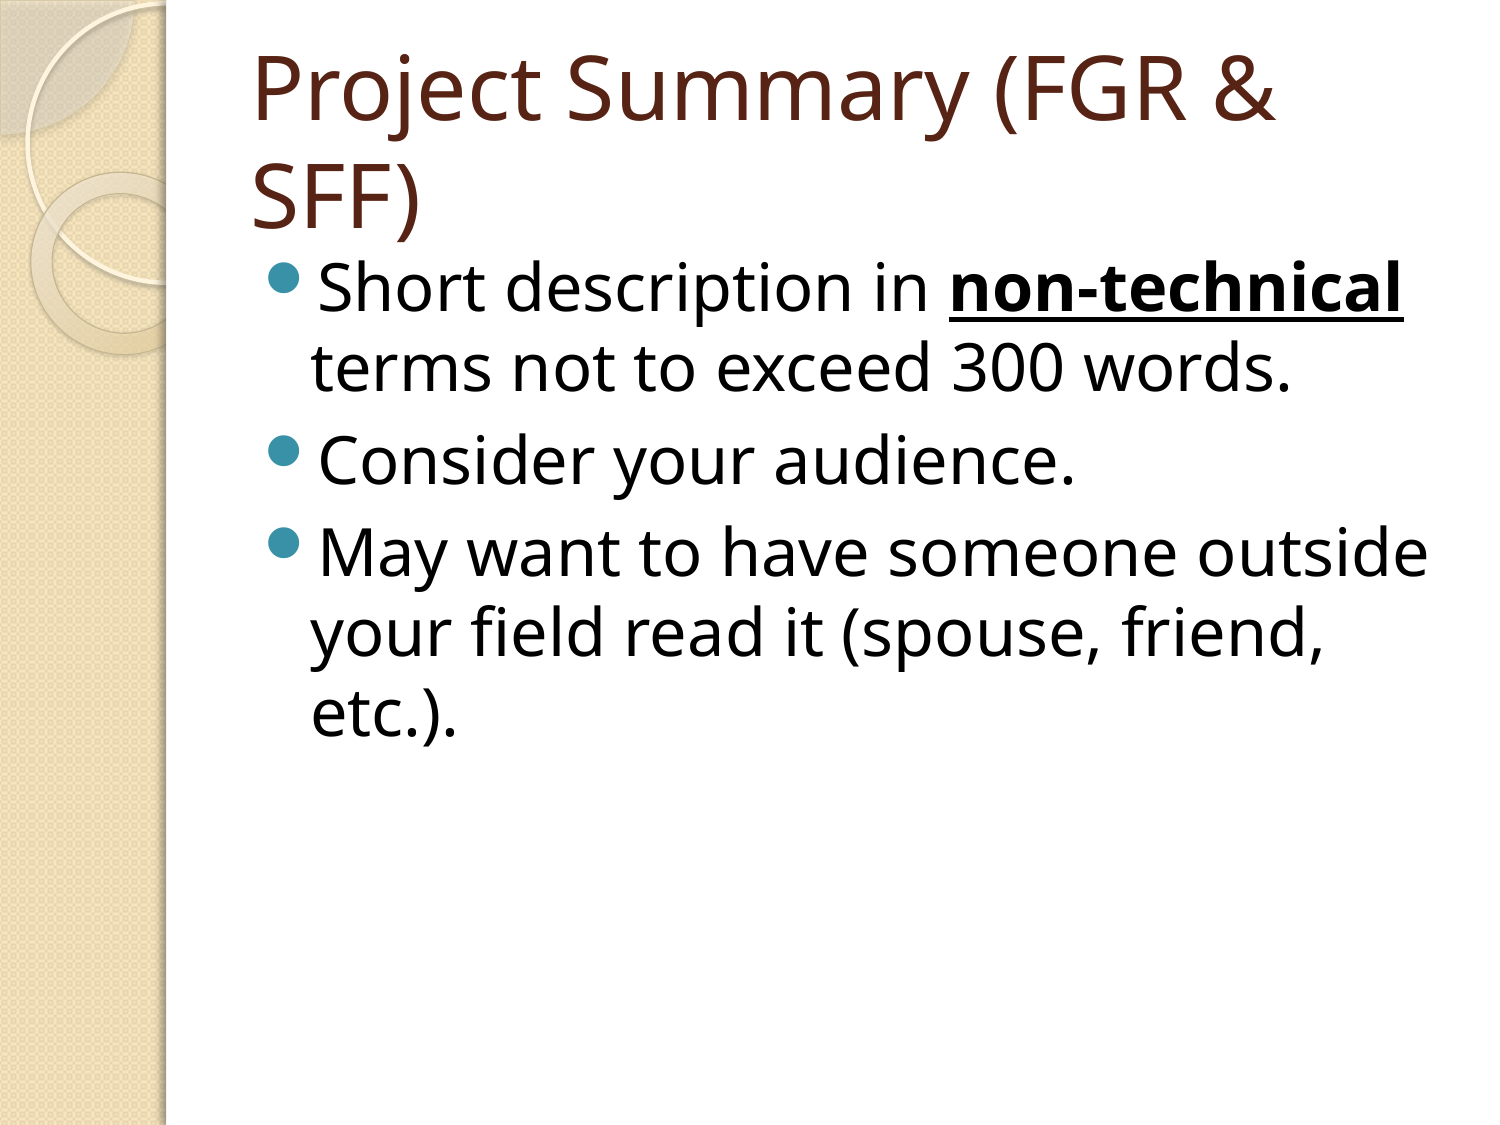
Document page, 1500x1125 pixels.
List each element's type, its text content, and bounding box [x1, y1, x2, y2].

list Short description in non-technical terms not to exceed 300 words. Consider your audience. May want to have someone outside your field read it (spouse, friend, etc.). [235, 237, 1466, 1026]
title Project Summary (FGR & SFF) [235, 45, 1466, 233]
